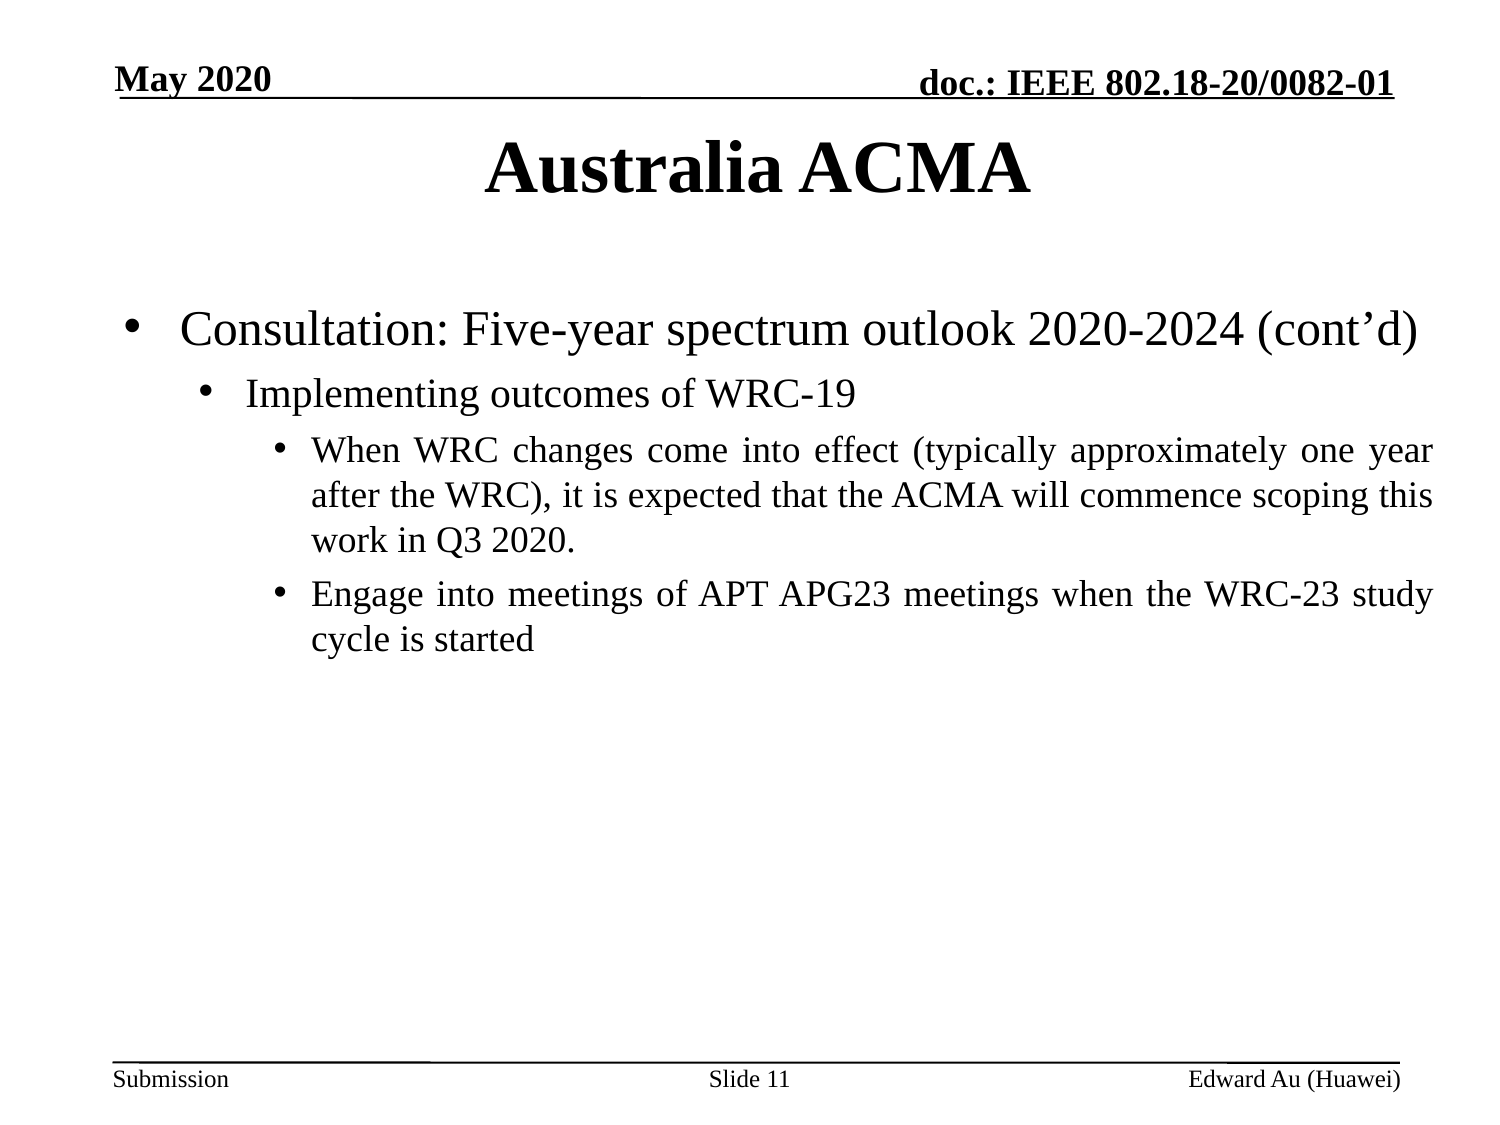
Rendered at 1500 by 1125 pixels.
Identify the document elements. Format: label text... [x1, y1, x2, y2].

title Australia ACMA [120, 99, 1396, 226]
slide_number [114, 54, 493, 100]
list Consultation: Five-year spectrum outlook 2020-2024 (cont’d) Implementing outcomes of WRC-19 When WRC changes come into effect (typically approximately one year after the WRC), it is expected that the ACMA will commence scoping this work in Q3 2020. Engage into meetings of APT APG23 meetings when the WRC-23 study cycle is started [108, 287, 1451, 1038]
footer Edward Au (Huawei) [902, 1061, 1402, 1093]
slide_number Slide 11 [699, 1061, 800, 1123]
